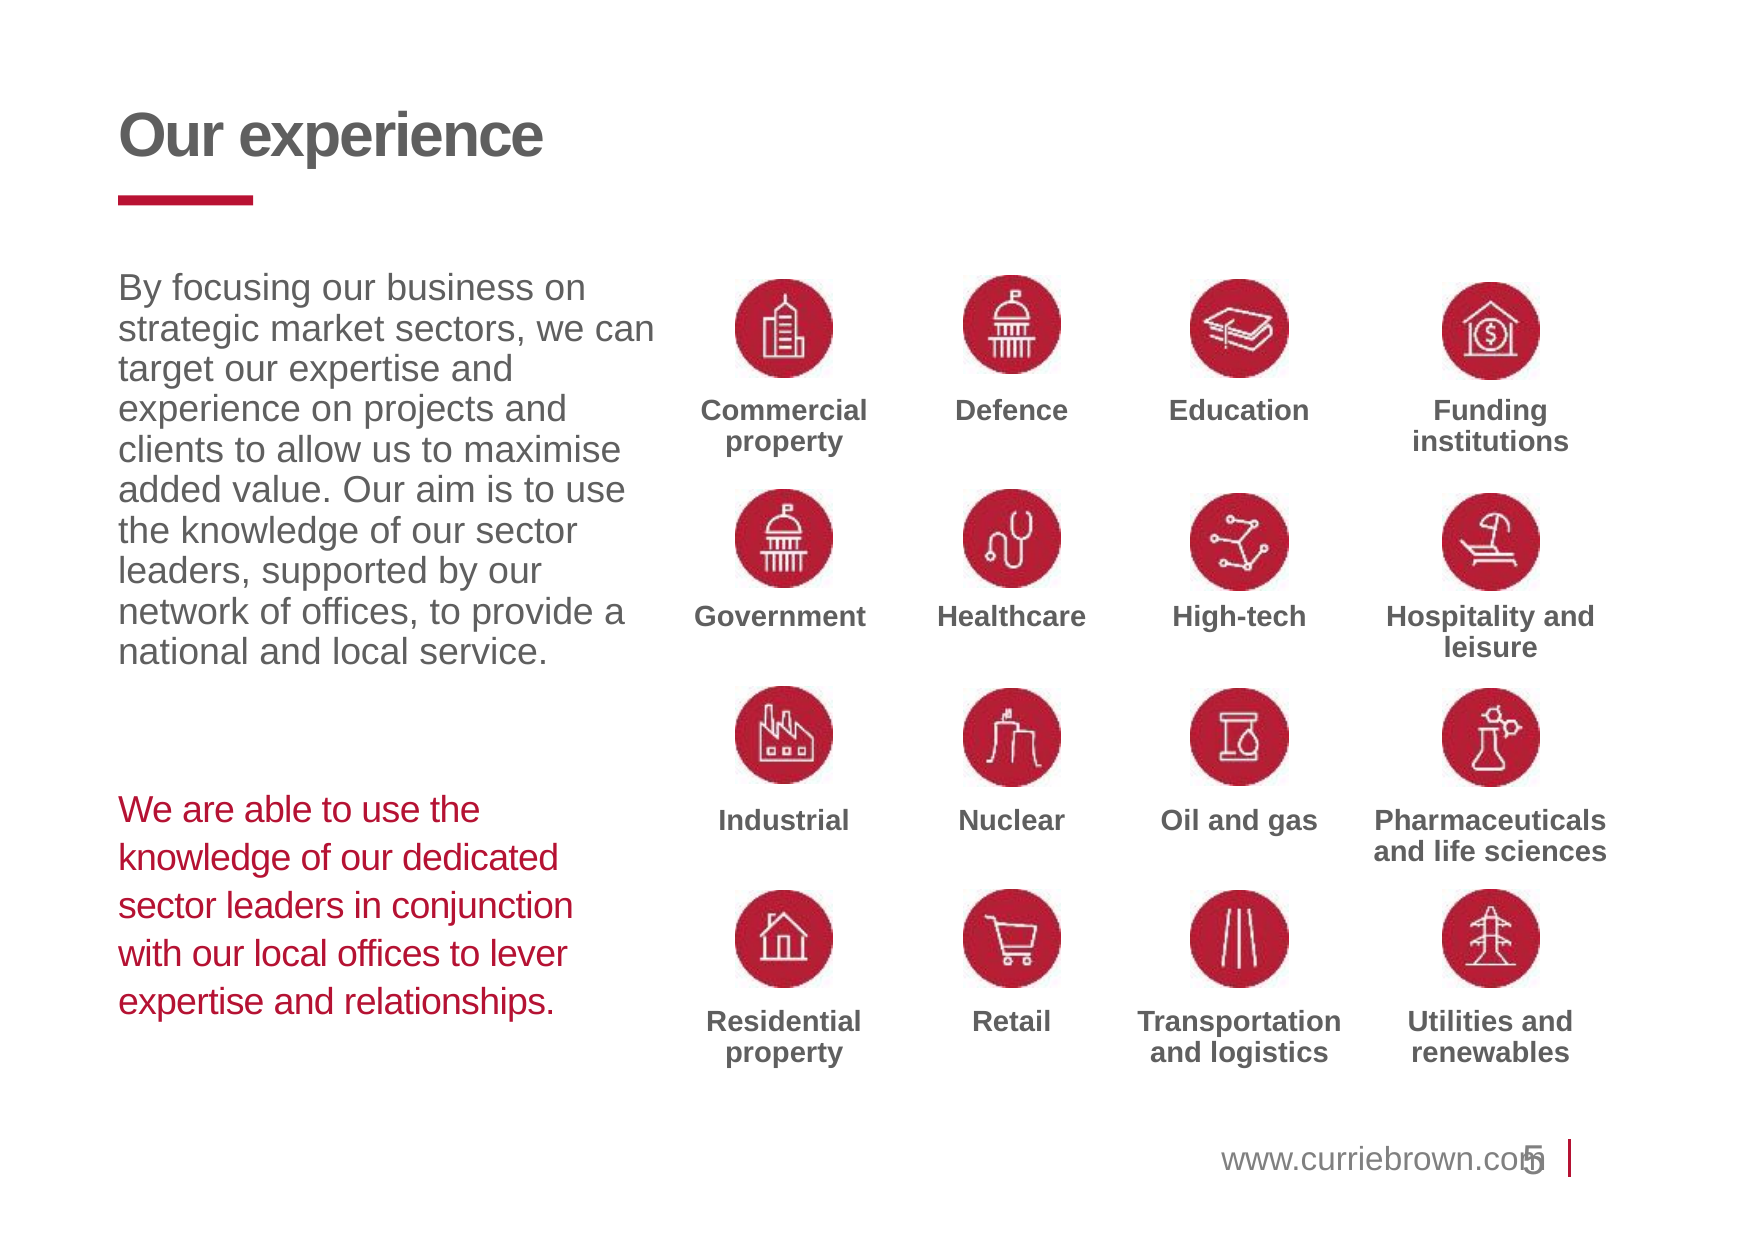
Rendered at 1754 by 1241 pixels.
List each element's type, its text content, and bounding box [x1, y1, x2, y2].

text_box Pharmaceuticals and life sciences [1359, 805, 1623, 893]
picture [1190, 688, 1289, 786]
text_box Defence [903, 395, 1120, 483]
picture [1190, 890, 1289, 988]
picture [963, 688, 1061, 787]
picture [735, 890, 833, 988]
text_box Utilities and renewables [1382, 1006, 1599, 1094]
picture [735, 489, 833, 588]
text_box Oil and gas [1131, 805, 1348, 893]
list Our experience [118, 65, 1640, 169]
text_box Residential property [676, 1006, 893, 1094]
text_box Government [676, 600, 893, 688]
picture [735, 279, 833, 378]
text_box Retail [903, 1006, 1120, 1094]
text_box Education [1131, 395, 1348, 483]
picture [963, 275, 1061, 374]
picture [1190, 279, 1289, 378]
text_box We are able to use the knowledge of our dedicated sector leaders in conjunction with our local offices to lever expertise and relationships. [118, 781, 604, 1050]
text_box Hospitality and leisure [1382, 600, 1599, 688]
text_box Transportation and logistics [1131, 1006, 1348, 1094]
picture [963, 489, 1061, 588]
text_box High-tech [1131, 600, 1348, 688]
text_box Healthcare [903, 600, 1120, 688]
picture [1441, 889, 1540, 988]
text_box Funding institutions [1382, 395, 1599, 483]
picture [1441, 493, 1540, 591]
picture [963, 889, 1061, 988]
text_box Nuclear [903, 805, 1120, 893]
text_box Industrial [676, 805, 893, 893]
text_box Commercial property [676, 395, 893, 483]
picture [1441, 282, 1540, 380]
picture [735, 686, 833, 784]
list By focusing our business on strategic market sectors, we can target our expertise and experience on projects and clients to allow us to maximise added value. Our aim is to use the knowledge of our sector leaders, supported by our network of offices, to provide a national and local service. [118, 268, 677, 730]
picture [1190, 493, 1289, 591]
picture [1441, 688, 1540, 787]
